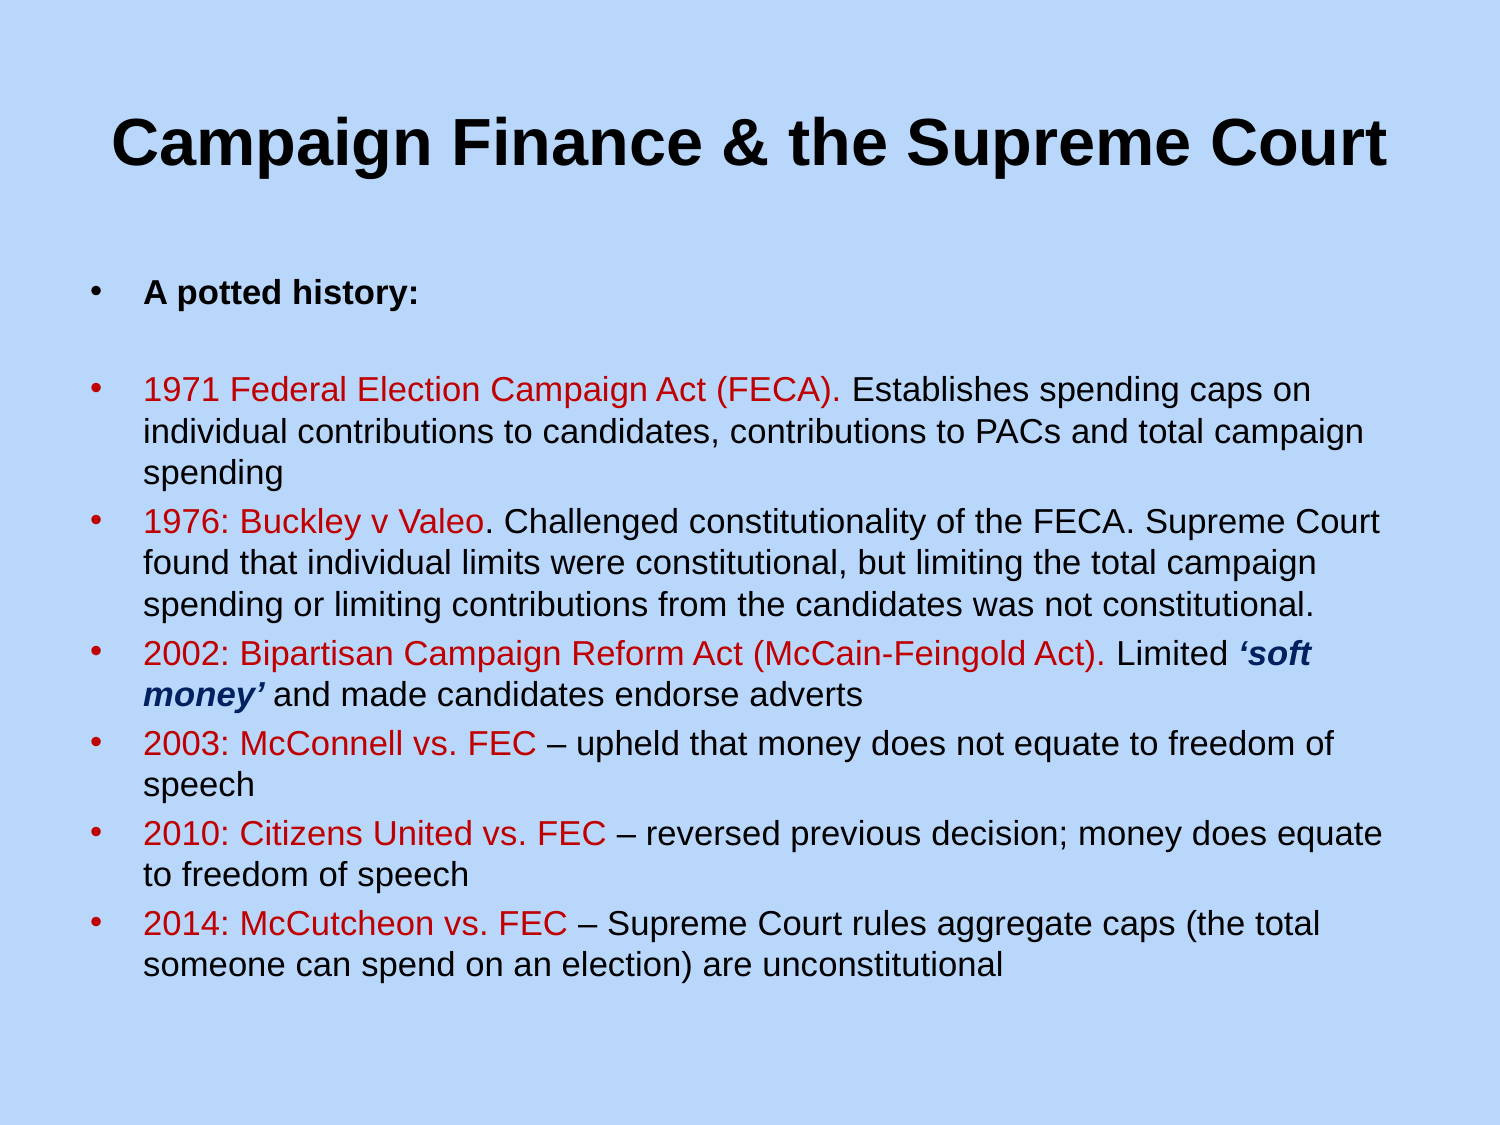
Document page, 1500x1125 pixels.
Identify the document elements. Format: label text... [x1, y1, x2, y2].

list A potted history: 1971 Federal Election Campaign Act (FECA). Establishes spending caps on individual contributions to candidates, contributions to PACs and total campaign spending 1976: Buckley v Valeo. Challenged constitutionality of the FECA. Supreme Court found that individual limits were constitutional, but limiting the total campaign spending or limiting contributions from the candidates was not constitutional. 2002: Bipartisan Campaign Reform Act (McCain-Feingold Act). Limited ‘soft money’ and made candidates endorse adverts 2003: McConnell vs. FEC – upheld that money does not equate to freedom of speech 2010: Citizens United vs. FEC – reversed previous decision; money does equate to freedom of speech 2014: McCutcheon vs. FEC – Supreme Court rules aggregate caps (the total someone can spend on an election) are unconstitutional [75, 262, 1425, 1005]
title Campaign Finance & the Supreme Court [75, 45, 1425, 233]
